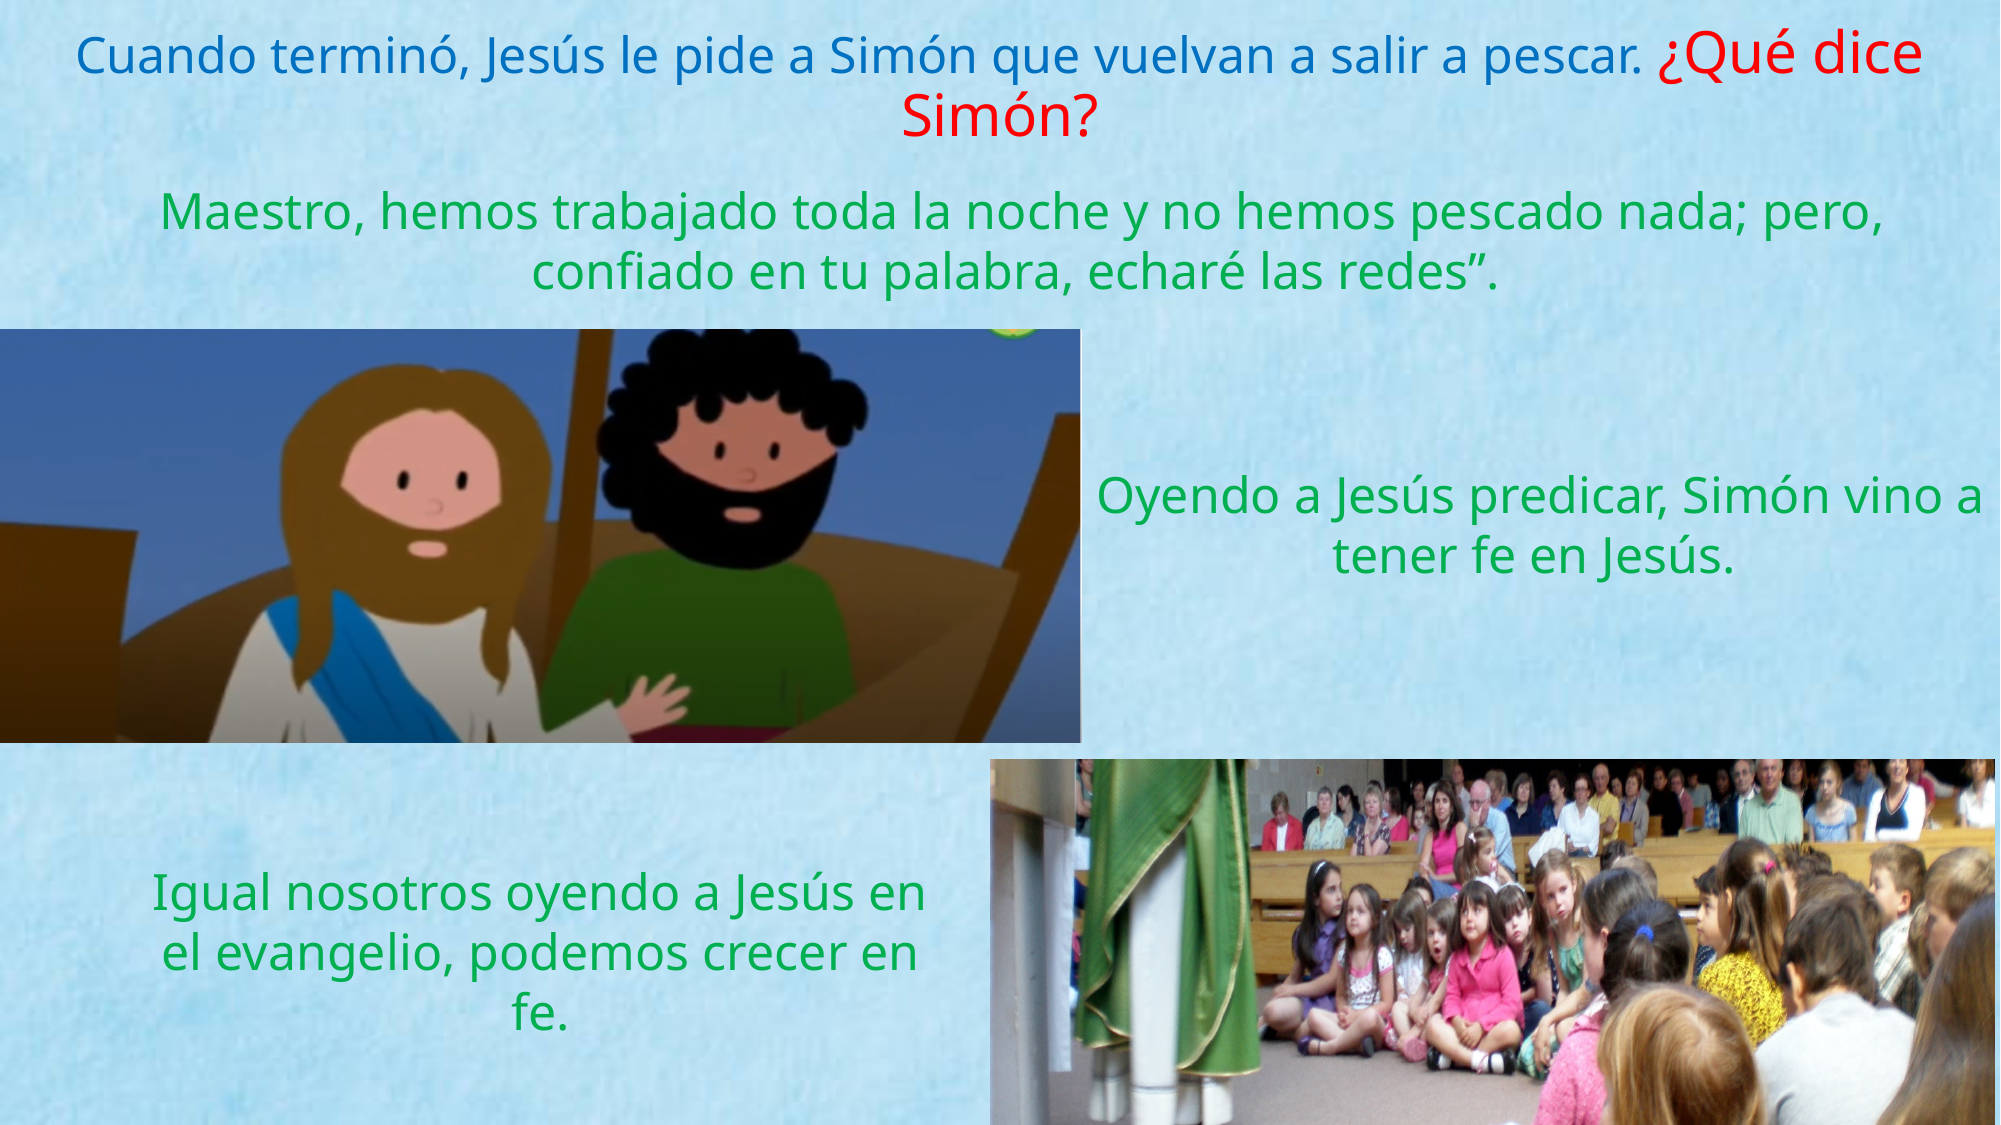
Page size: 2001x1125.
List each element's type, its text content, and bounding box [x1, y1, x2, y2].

text_box Igual nosotros oyendo a Jesús en el evangelio, podemos crecer en fe. [117, 853, 965, 1049]
title Cuando terminó, Jesús le pide a Simón que vuelvan a salir a pescar. ¿Qué dice Simón? [0, 0, 2000, 174]
picture [0, 0, 2001, 1125]
text_box Oyendo a Jesús predicar, Simón vino a tener fe en Jesús. [1082, 455, 2000, 591]
text_box Maestro, hemos trabajado toda la noche y no hemos pescado nada; pero, confiado en tu palabra, echaré las redes”. [45, 172, 2000, 307]
